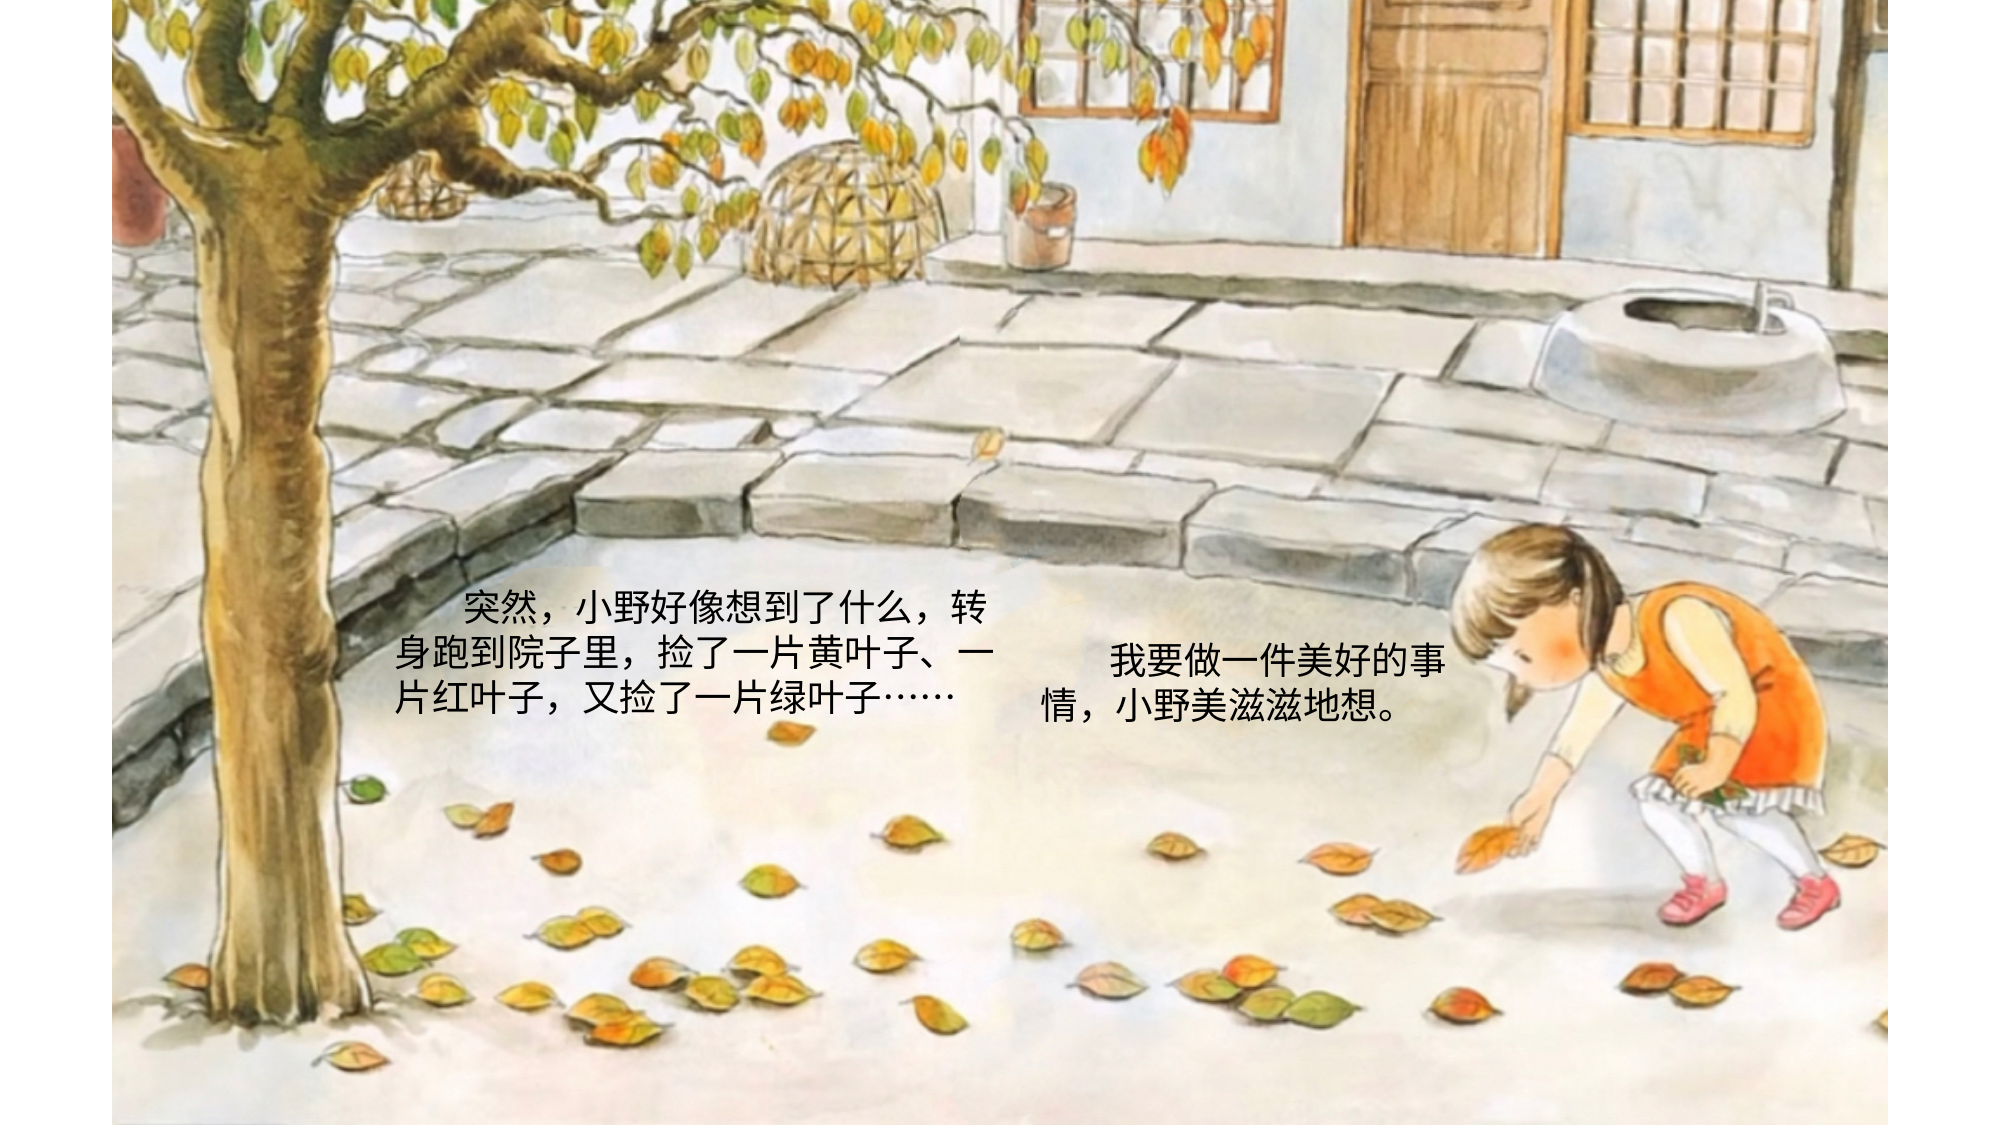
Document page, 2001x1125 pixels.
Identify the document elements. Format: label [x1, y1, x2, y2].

picture [111, 0, 1888, 1125]
